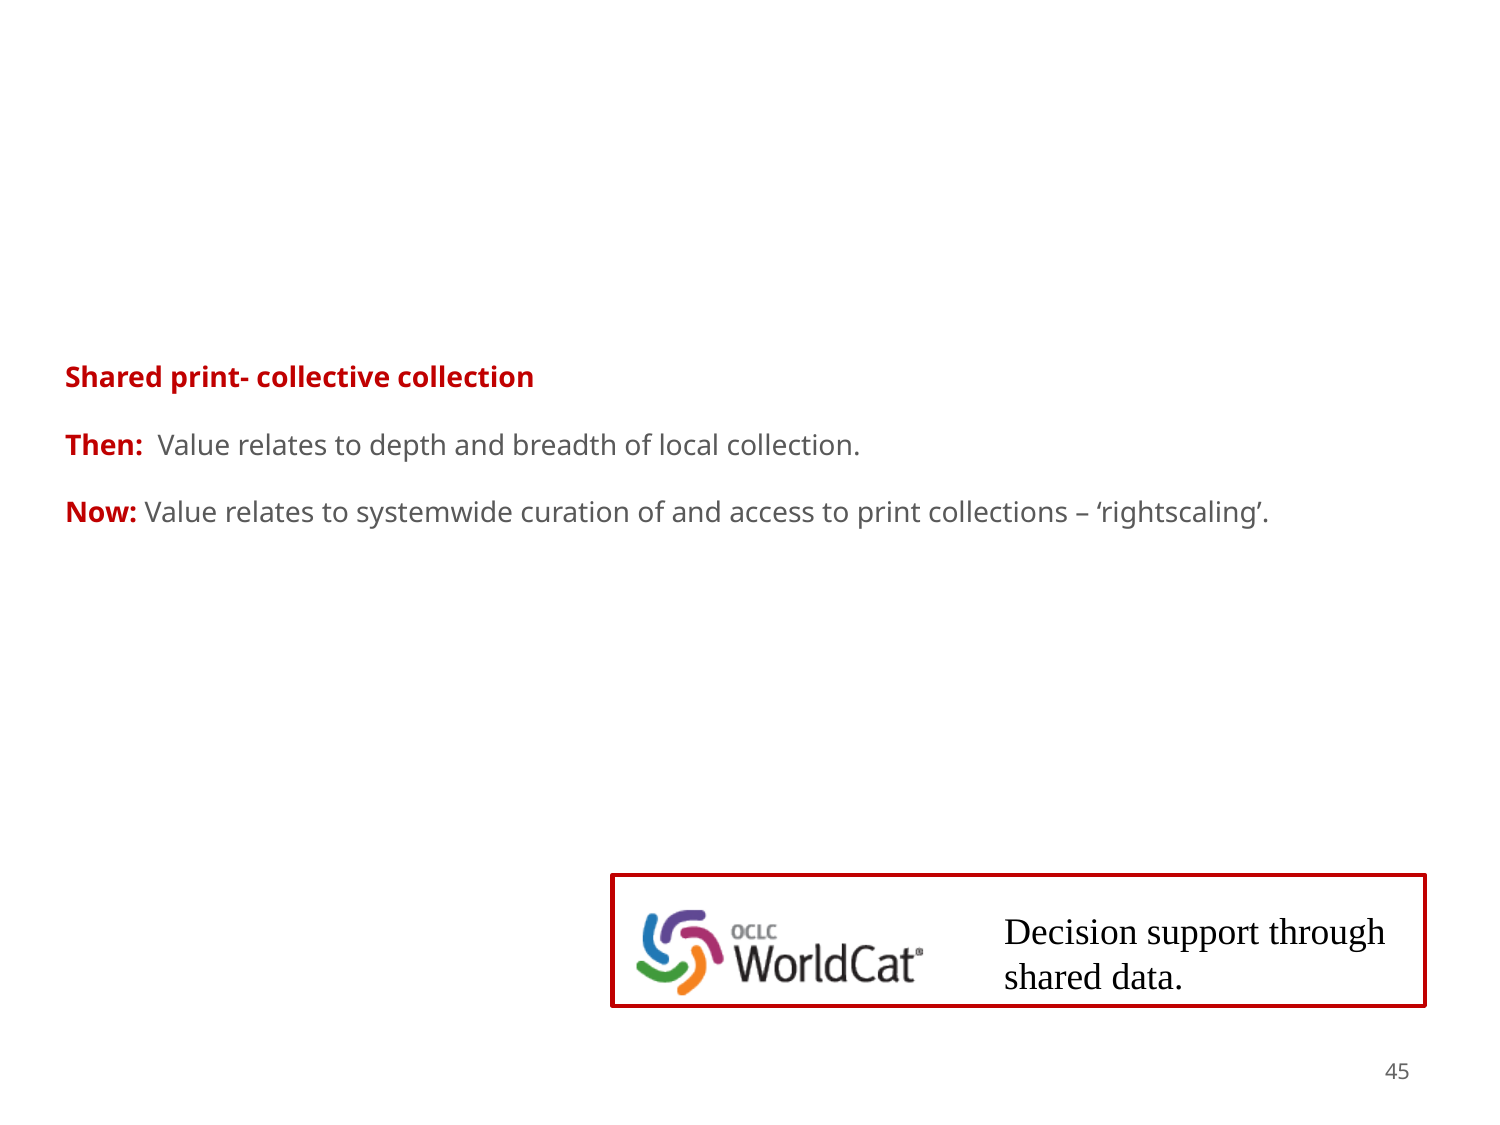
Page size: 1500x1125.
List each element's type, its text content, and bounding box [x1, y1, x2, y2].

title Shared print- collective collection Then: Value relates to depth and breadth of local collection. Now: Value relates to systemwide curation of and access to print collections – ‘rightscaling’. [50, 350, 1400, 538]
text_box [610, 873, 1427, 1008]
picture [624, 899, 969, 1007]
slide_number 45 [1074, 1042, 1425, 1103]
